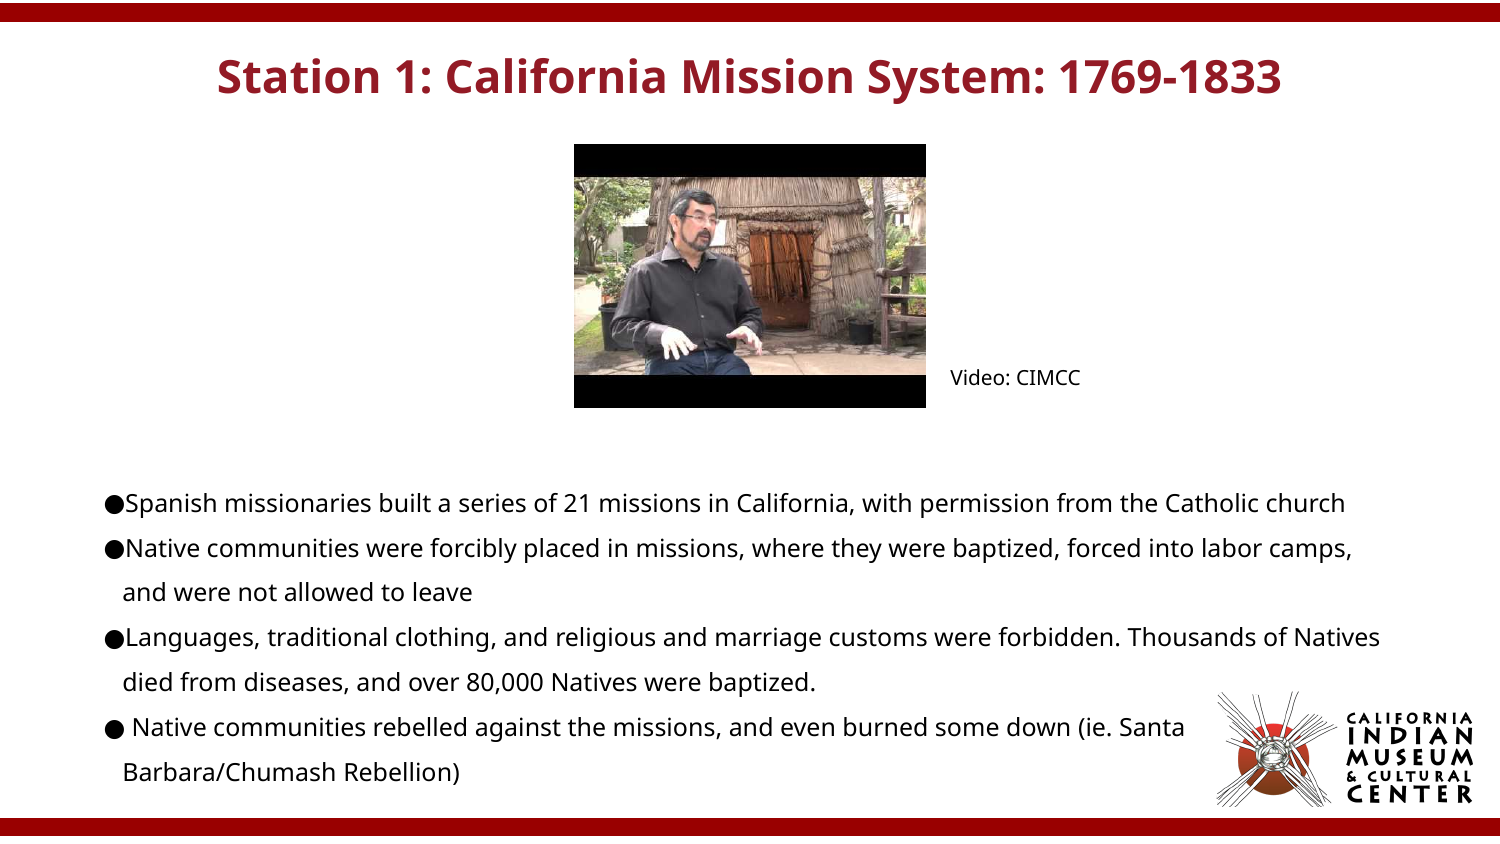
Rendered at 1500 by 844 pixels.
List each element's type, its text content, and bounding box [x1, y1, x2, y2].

text_box Video: CIMCC [935, 352, 1319, 403]
picture [1412, 691, 1488, 807]
text_box Spanish missionaries built a series of 21 missions in California, with permission from the Catholic church Native communities were forcibly placed in missions, where they were baptized, forced into labor camps, and were not allowed to leave Languages, traditional clothing, and religious and marriage customs were forbidden. Thousands of Natives died from diseases, and over 80,000 Natives were baptized. Native communities rebelled against the missions, and even burned some down (ie. Santa Barbara/Chumash Rebellion) [88, 457, 1412, 837]
picture [574, 144, 926, 409]
title Station 1: California Mission System: 1769-1833 [51, 28, 1449, 123]
